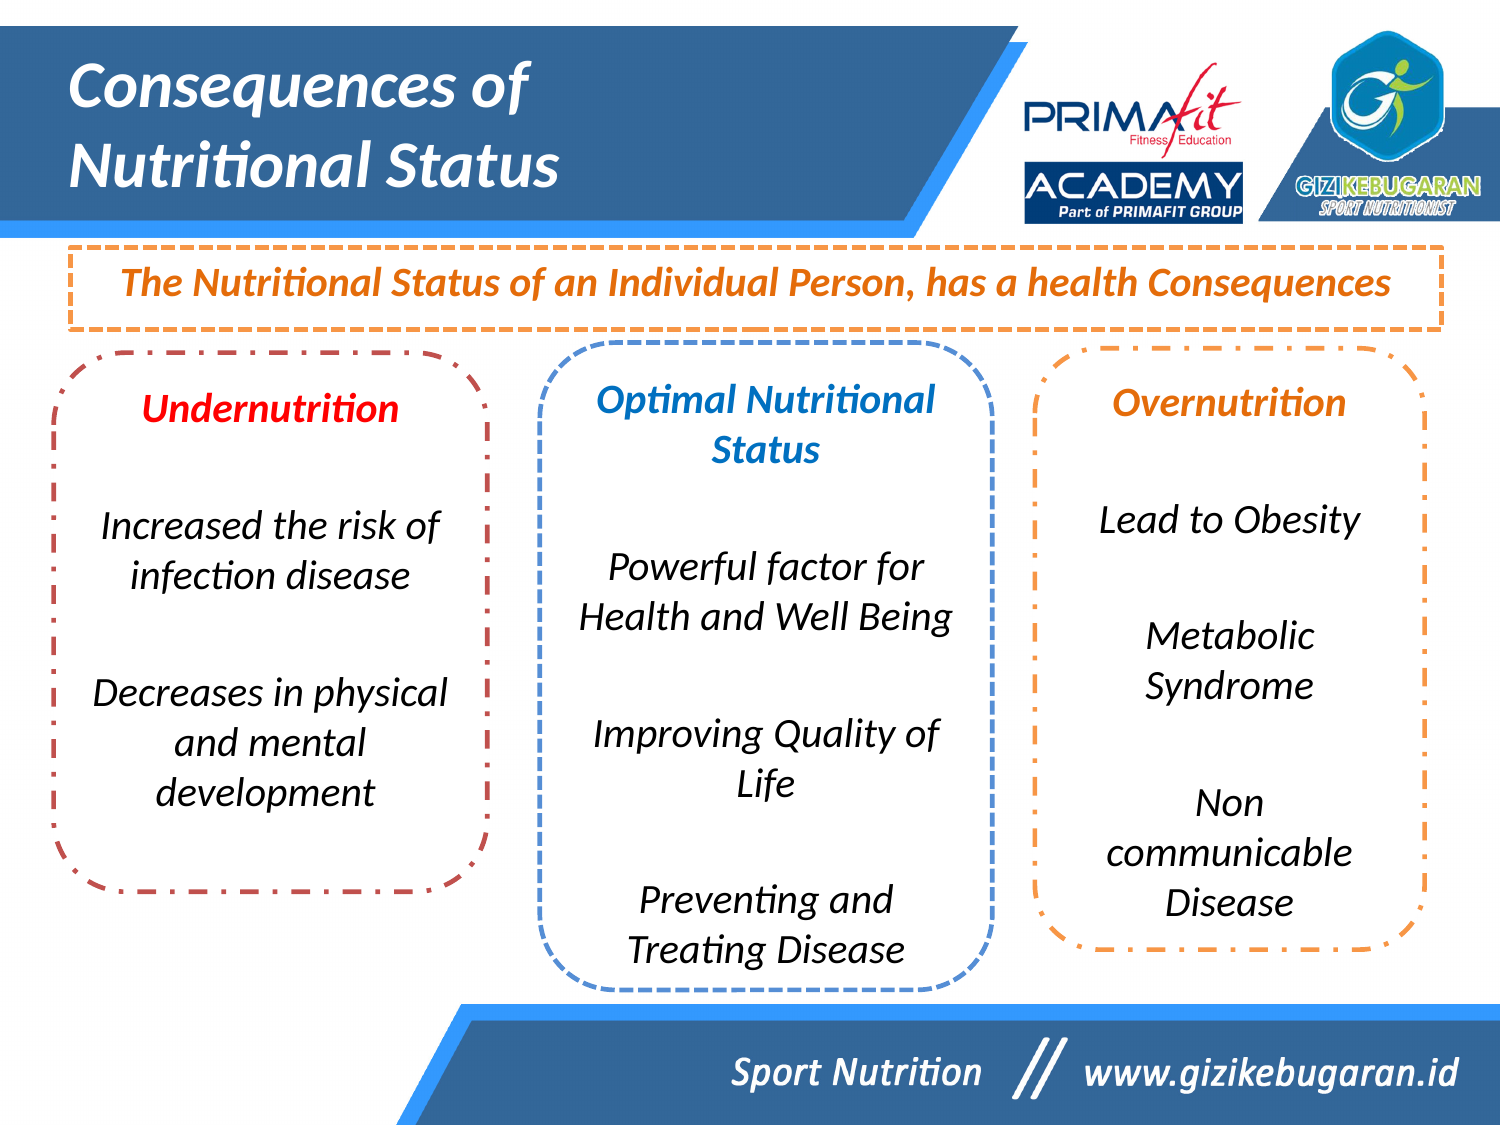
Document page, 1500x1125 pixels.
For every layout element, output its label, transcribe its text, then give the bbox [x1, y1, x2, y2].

list The Nutritional Status of an Individual Person, has a health Consequences [68, 245, 1443, 331]
text_box Overnutrition Lead to Obesity Metabolic Syndrome Non communicable Disease [1032, 346, 1427, 952]
text_box Optimal Nutritional Status Powerful factor for Health and Well Being Improving Quality of Life Preventing and Treating Disease [537, 340, 995, 993]
text_box Undernutrition Increased the risk of infection disease Decreases in physical and mental development [51, 350, 490, 894]
picture [0, 0, 1500, 1125]
title Consequences of Nutritional Status [53, 27, 975, 215]
